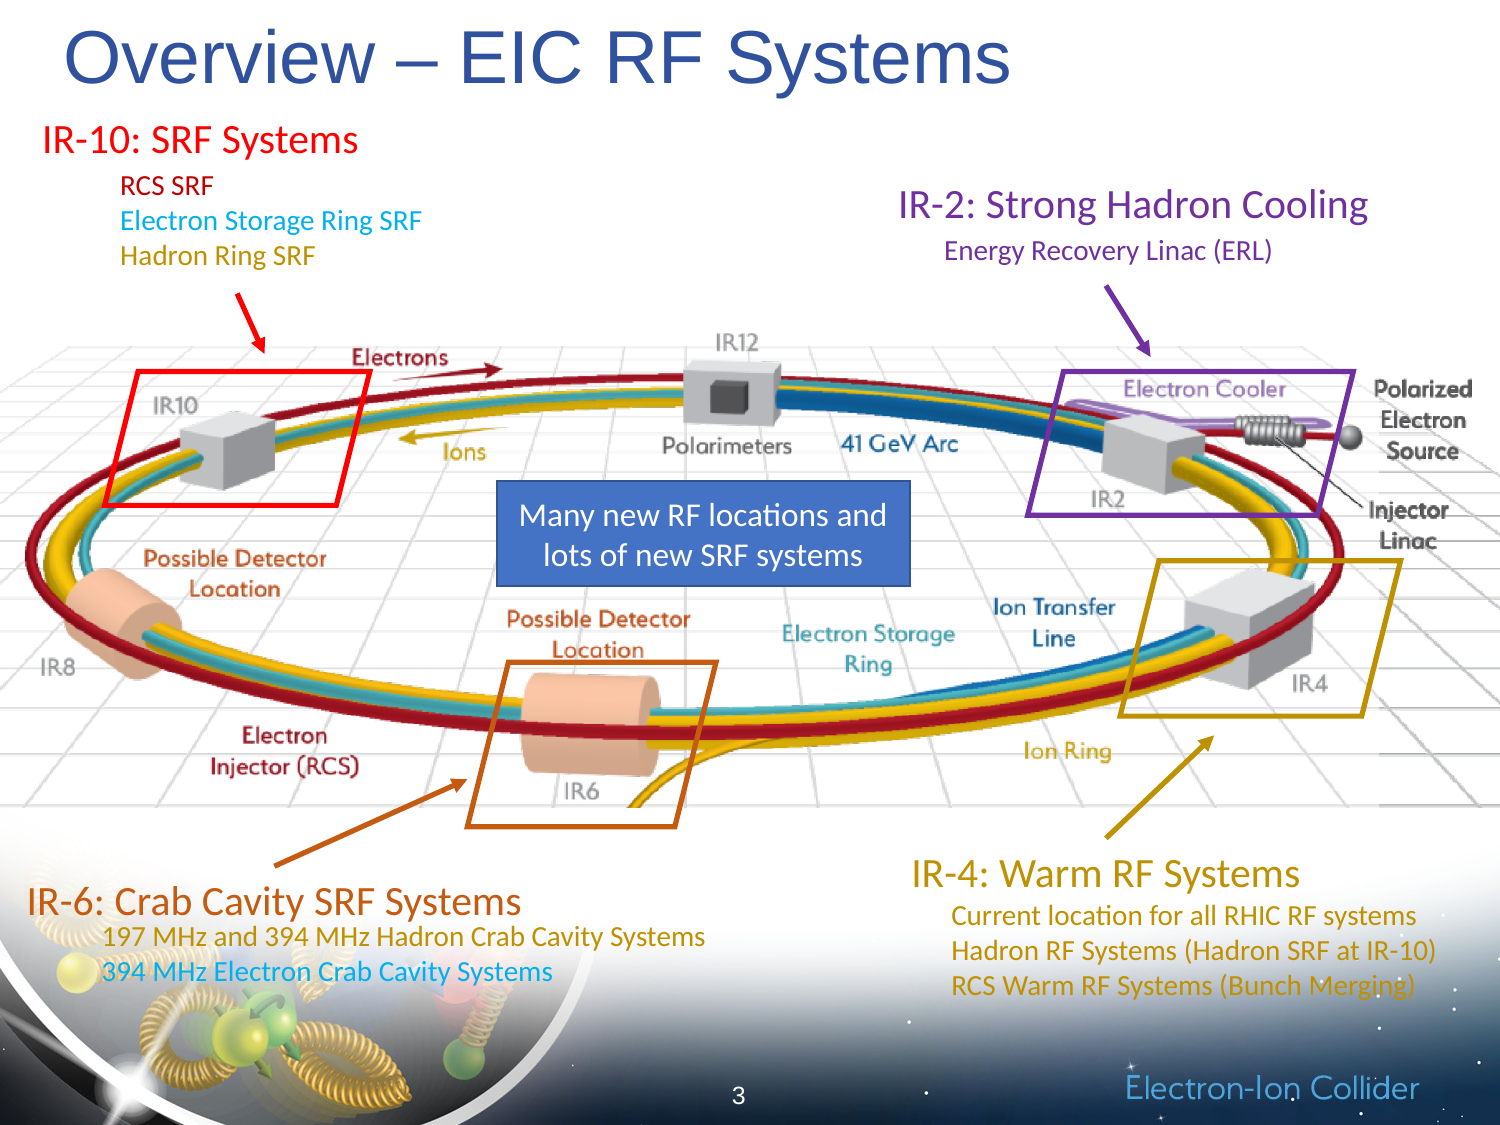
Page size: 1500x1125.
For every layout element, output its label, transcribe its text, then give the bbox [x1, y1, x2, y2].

text_box RCS SRF Electron Storage Ring SRF Hadron Ring SRF [105, 159, 438, 279]
title Overview – EIC RF Systems [48, 1, 1386, 118]
text_box Current location for all RHIC RF systems Hadron RF Systems (Hadron SRF at IR-10) RCS Warm RF Systems (Bunch Merging) [936, 888, 1453, 1009]
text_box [1105, 735, 1215, 839]
text_box 3 [423, 1064, 761, 1125]
picture [0, 0, 1500, 1125]
text_box IR-2: Strong Hadron Cooling [883, 169, 1384, 235]
text_box Energy Recovery Linac (ERL) [929, 223, 1289, 274]
text_box IR-10: SRF Systems [27, 104, 374, 170]
text_box IR-6: Crab Cavity SRF Systems [11, 866, 537, 931]
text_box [1105, 285, 1151, 357]
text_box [237, 293, 265, 354]
text_box IR-4: Warm RF Systems [896, 838, 1316, 904]
text_box [468, 808, 681, 828]
text_box 197 MHz and 394 MHz Hadron Crab Cavity Systems 394 MHz Electron Crab Cavity Systems [86, 909, 722, 995]
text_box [274, 779, 468, 867]
